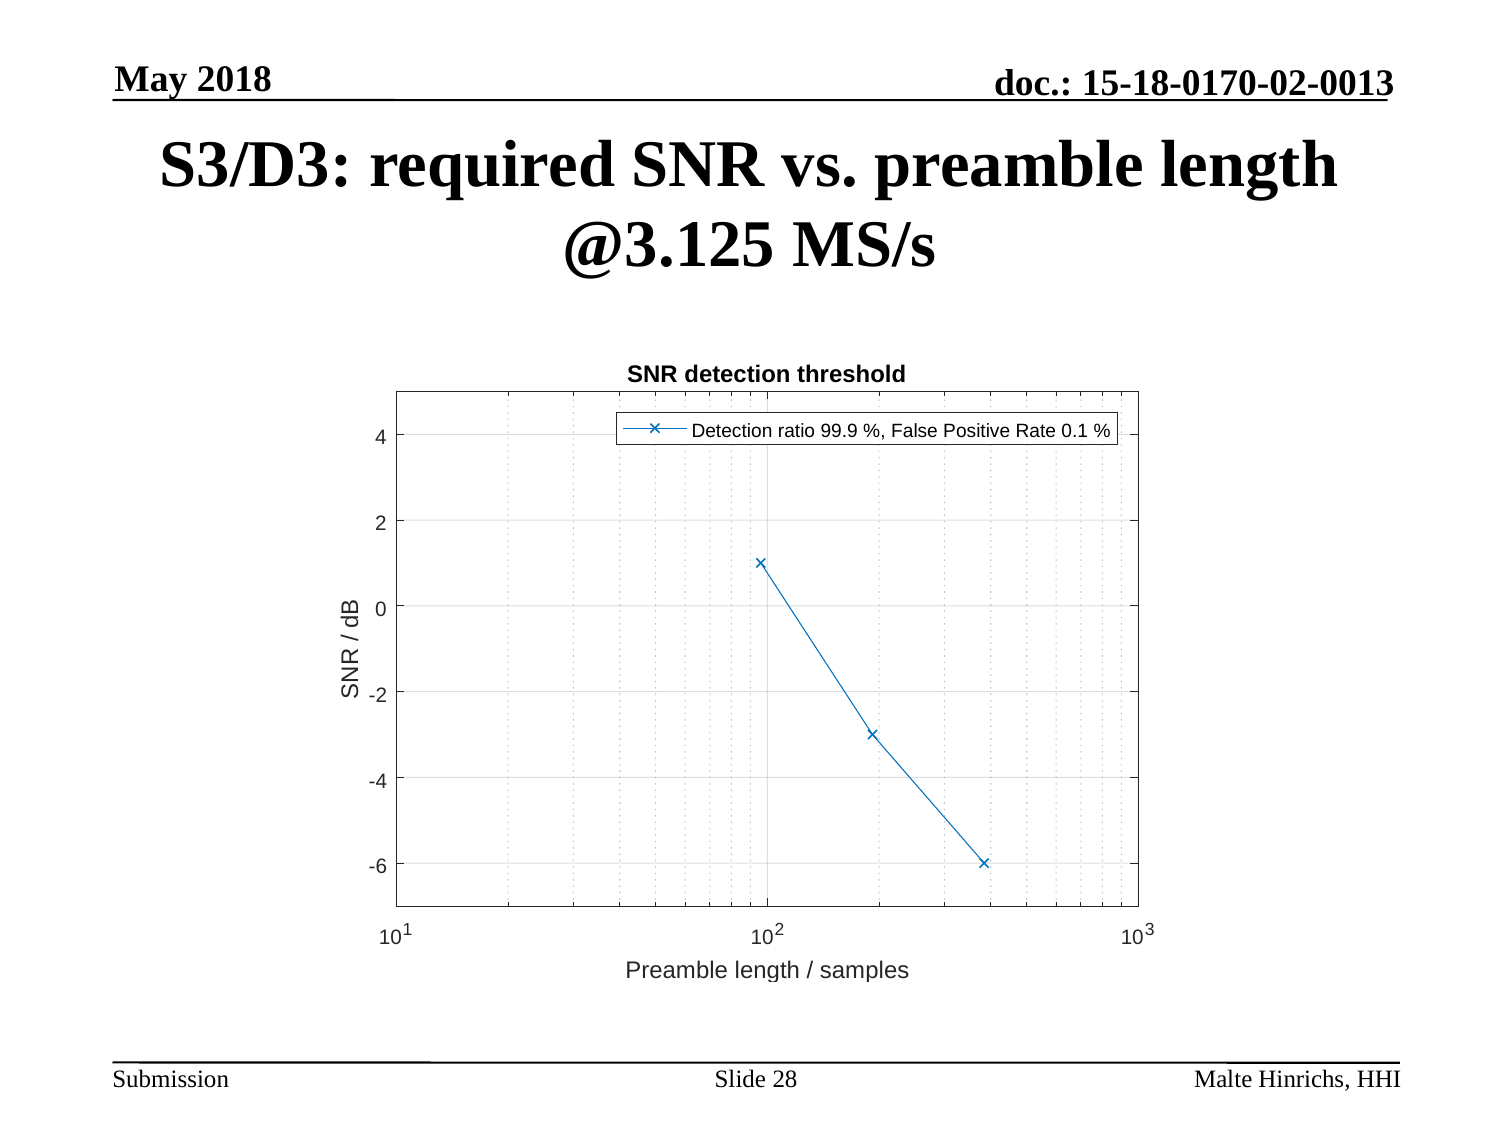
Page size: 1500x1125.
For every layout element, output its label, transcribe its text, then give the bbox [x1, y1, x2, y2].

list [271, 343, 1229, 982]
footer Malte Hinrichs, HHI [878, 1061, 1402, 1093]
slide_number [114, 54, 423, 100]
slide_number Slide 28 [712, 1061, 800, 1123]
title S3/D3: required SNR vs. preamble length @3.125 MS/s [112, 112, 1388, 288]
